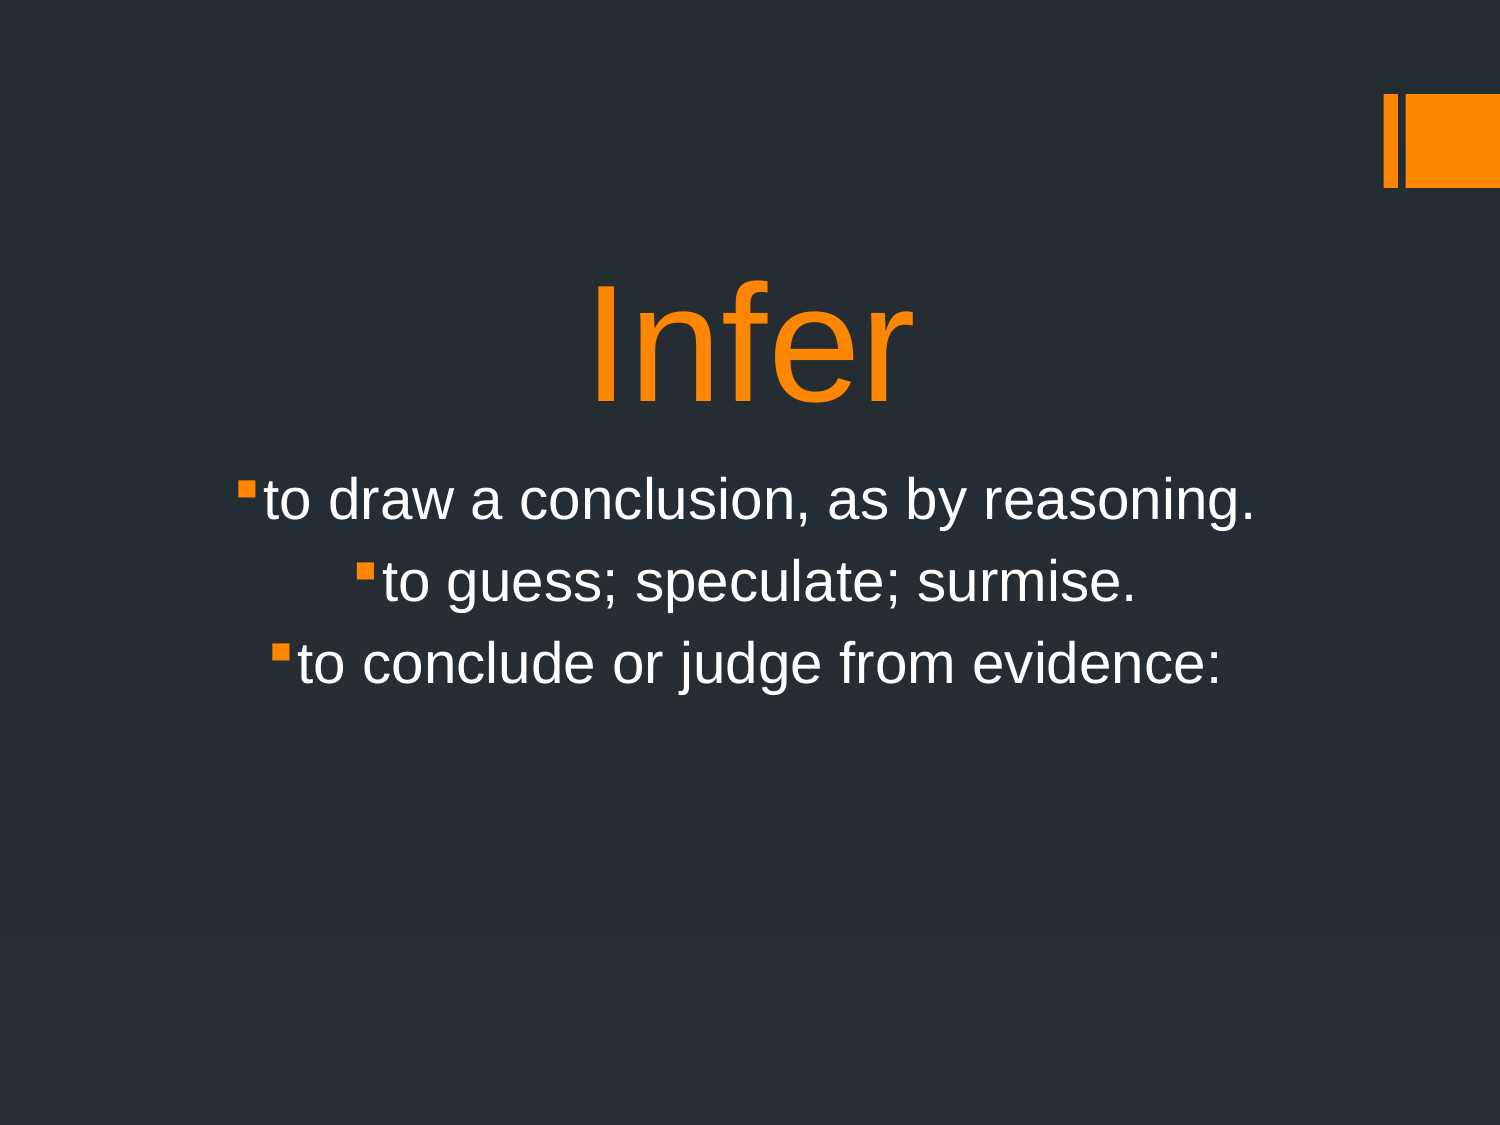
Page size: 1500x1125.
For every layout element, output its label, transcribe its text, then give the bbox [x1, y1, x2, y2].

title Infer [150, 253, 1350, 443]
list to draw a conclusion, as by reasoning. to guess; speculate; surmise. to conclude or judge from evidence: [150, 454, 1350, 1035]
